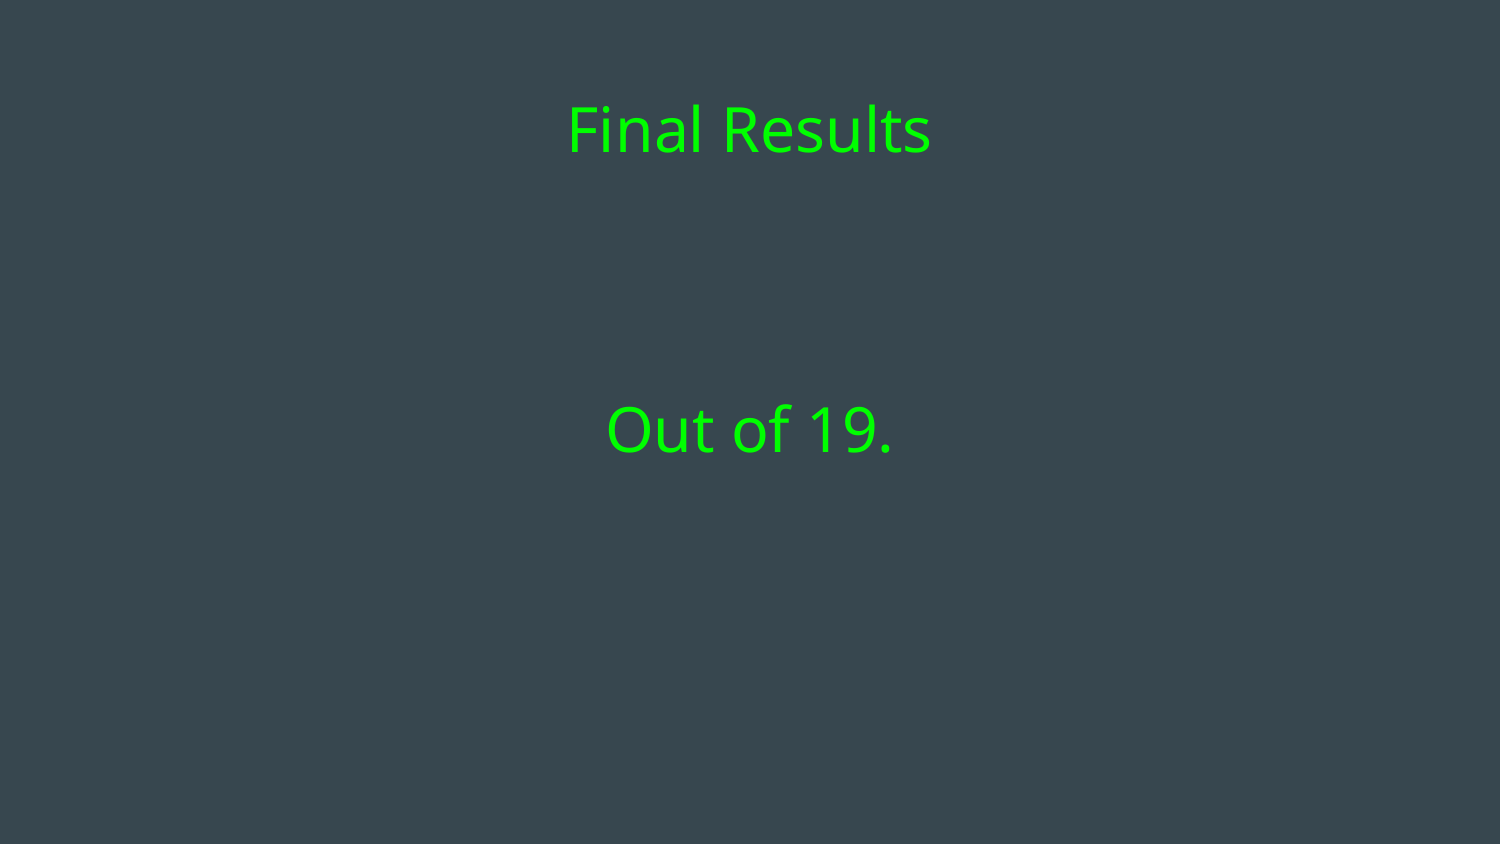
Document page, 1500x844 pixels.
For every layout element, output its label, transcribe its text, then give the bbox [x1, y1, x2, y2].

title Out of 19. [51, 374, 1449, 469]
title Final Results [51, 75, 1449, 169]
